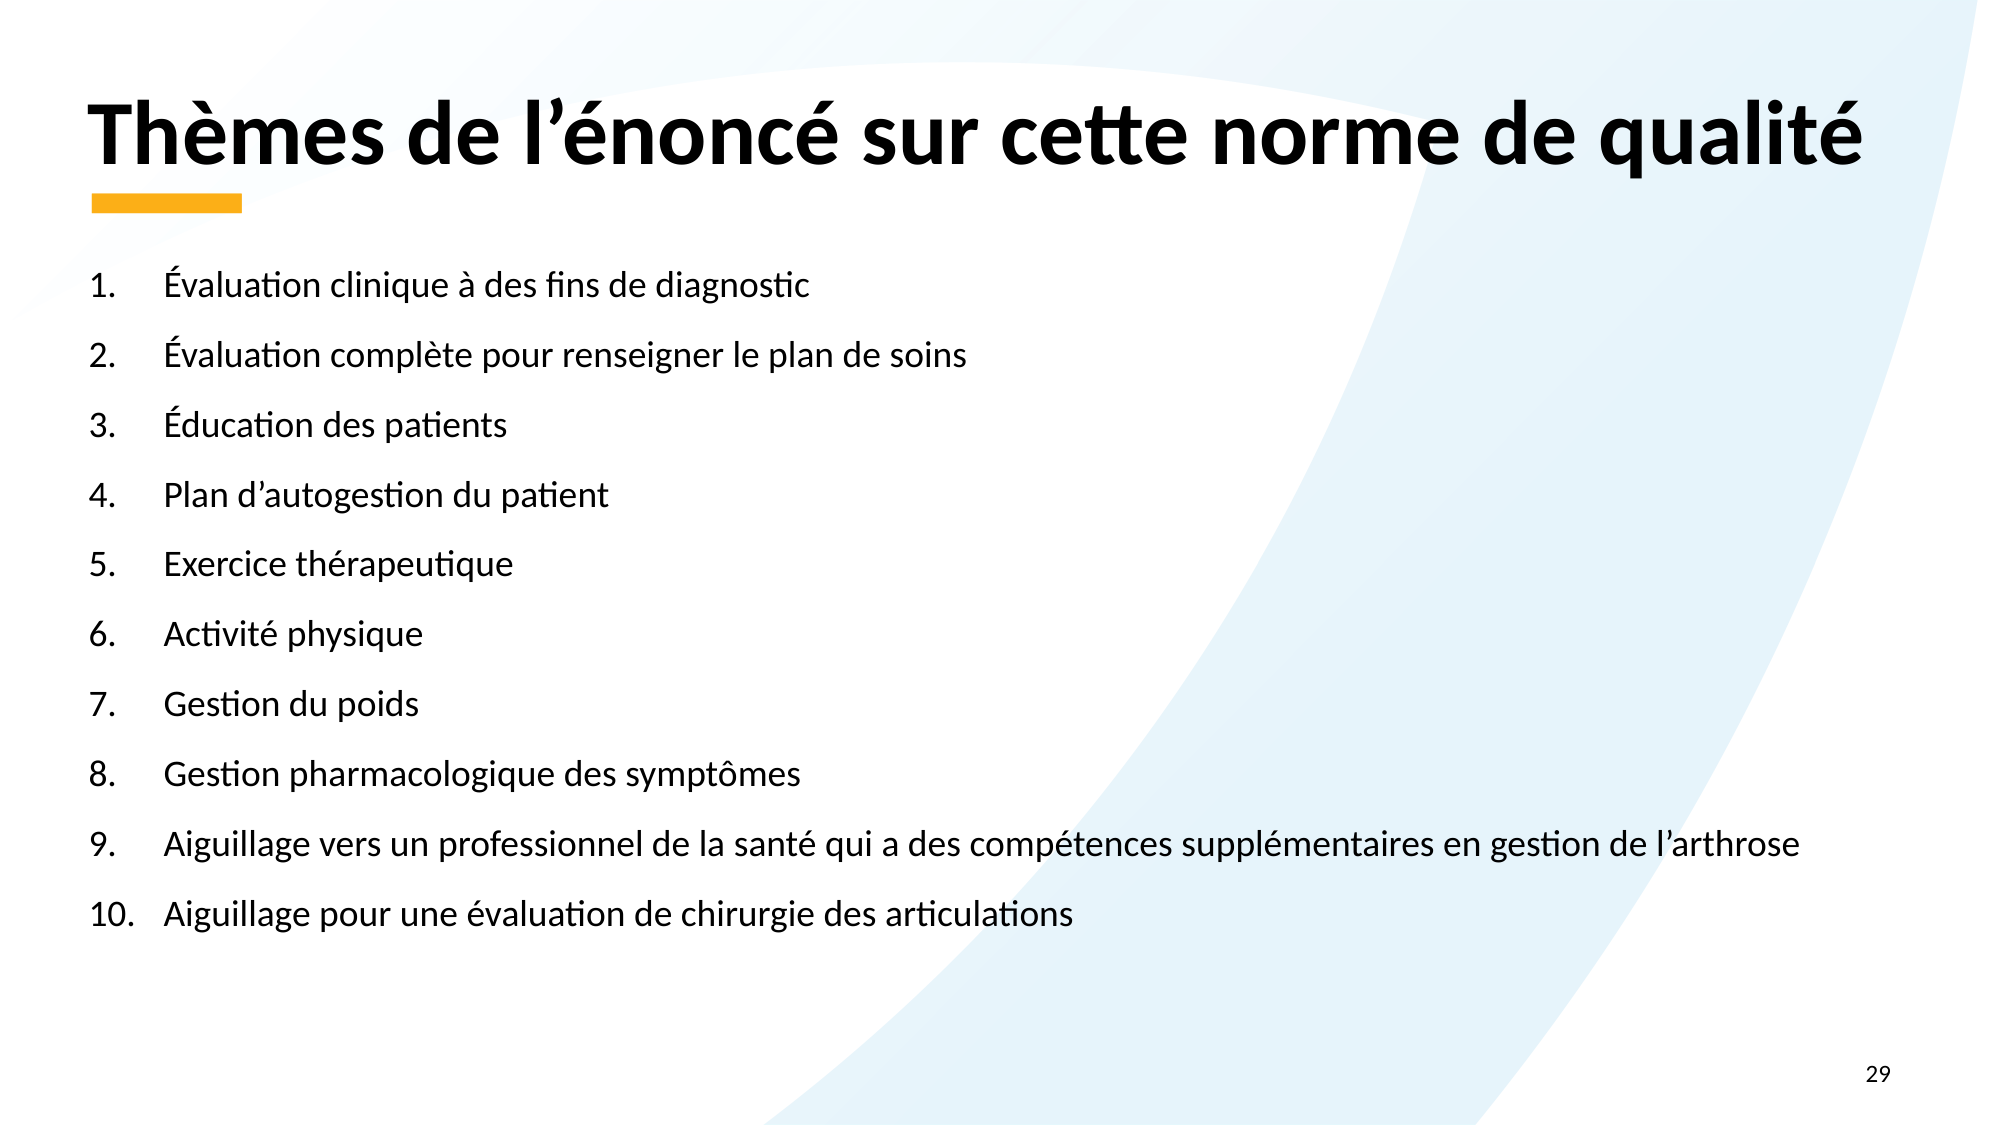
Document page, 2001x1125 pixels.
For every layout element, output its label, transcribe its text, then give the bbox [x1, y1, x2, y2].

title Thèmes de l’énoncé sur cette norme de qualité [87, 77, 1907, 192]
slide_number 29 [1456, 1042, 1907, 1103]
list Évaluation clinique à des fins de diagnostic Évaluation complète pour renseigner le plan de soins Éducation des patients Plan d’autogestion du patient Exercice thérapeutique Activité physique Gestion du poids Gestion pharmacologique des symptômes Aiguillage vers un professionnel de la santé qui a des compétences supplémentaires en gestion de l’arthrose Aiguillage pour une évaluation de chirurgie des articulations [88, 259, 1908, 1004]
picture [0, 0, 2001, 1125]
